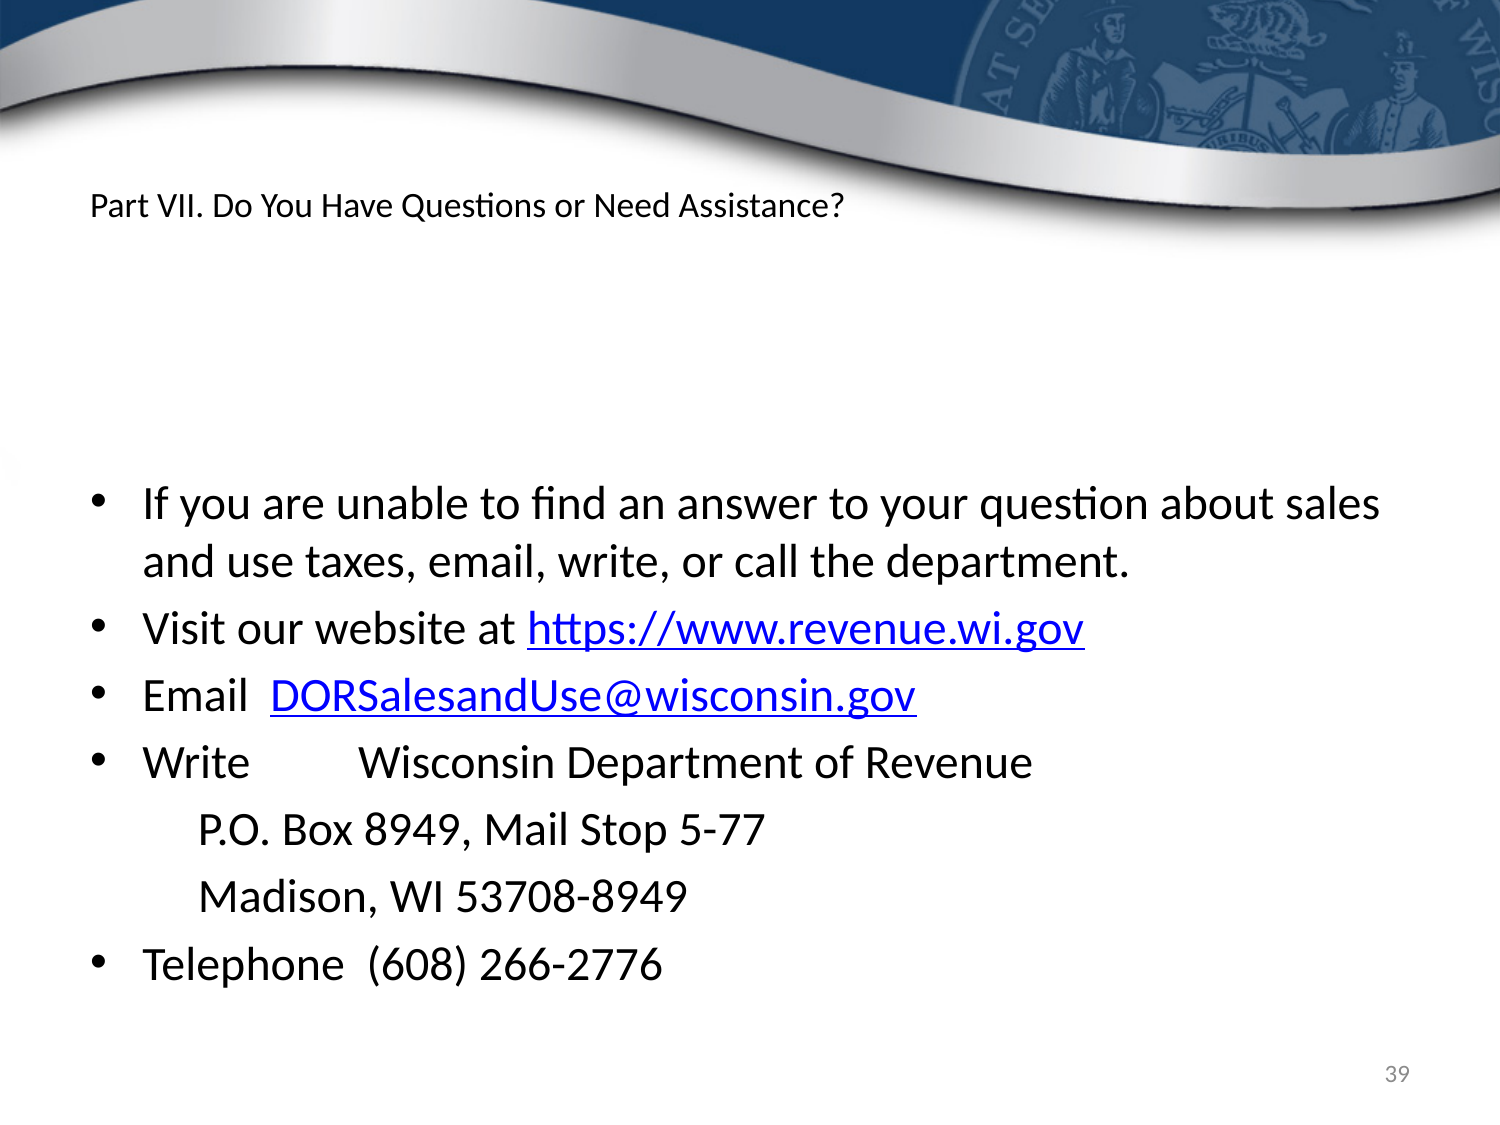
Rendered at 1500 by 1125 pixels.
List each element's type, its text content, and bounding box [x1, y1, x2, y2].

picture [0, 0, 1500, 1125]
list If you are unable to find an answer to your question about sales and use taxes, email, write, or call the department. Visit our website at https://www.revenue.wi.gov Email DORSalesandUse@wisconsin.gov Write Wisconsin Department of Revenue P.O. Box 8949, Mail Stop 5-77 Madison, WI 53708-8949 Telephone (608) 266-2776 [75, 262, 1425, 1005]
title Part VII. Do You Have Questions or Need Assistance? [75, 45, 1425, 233]
slide_number 39 [1074, 1042, 1425, 1103]
